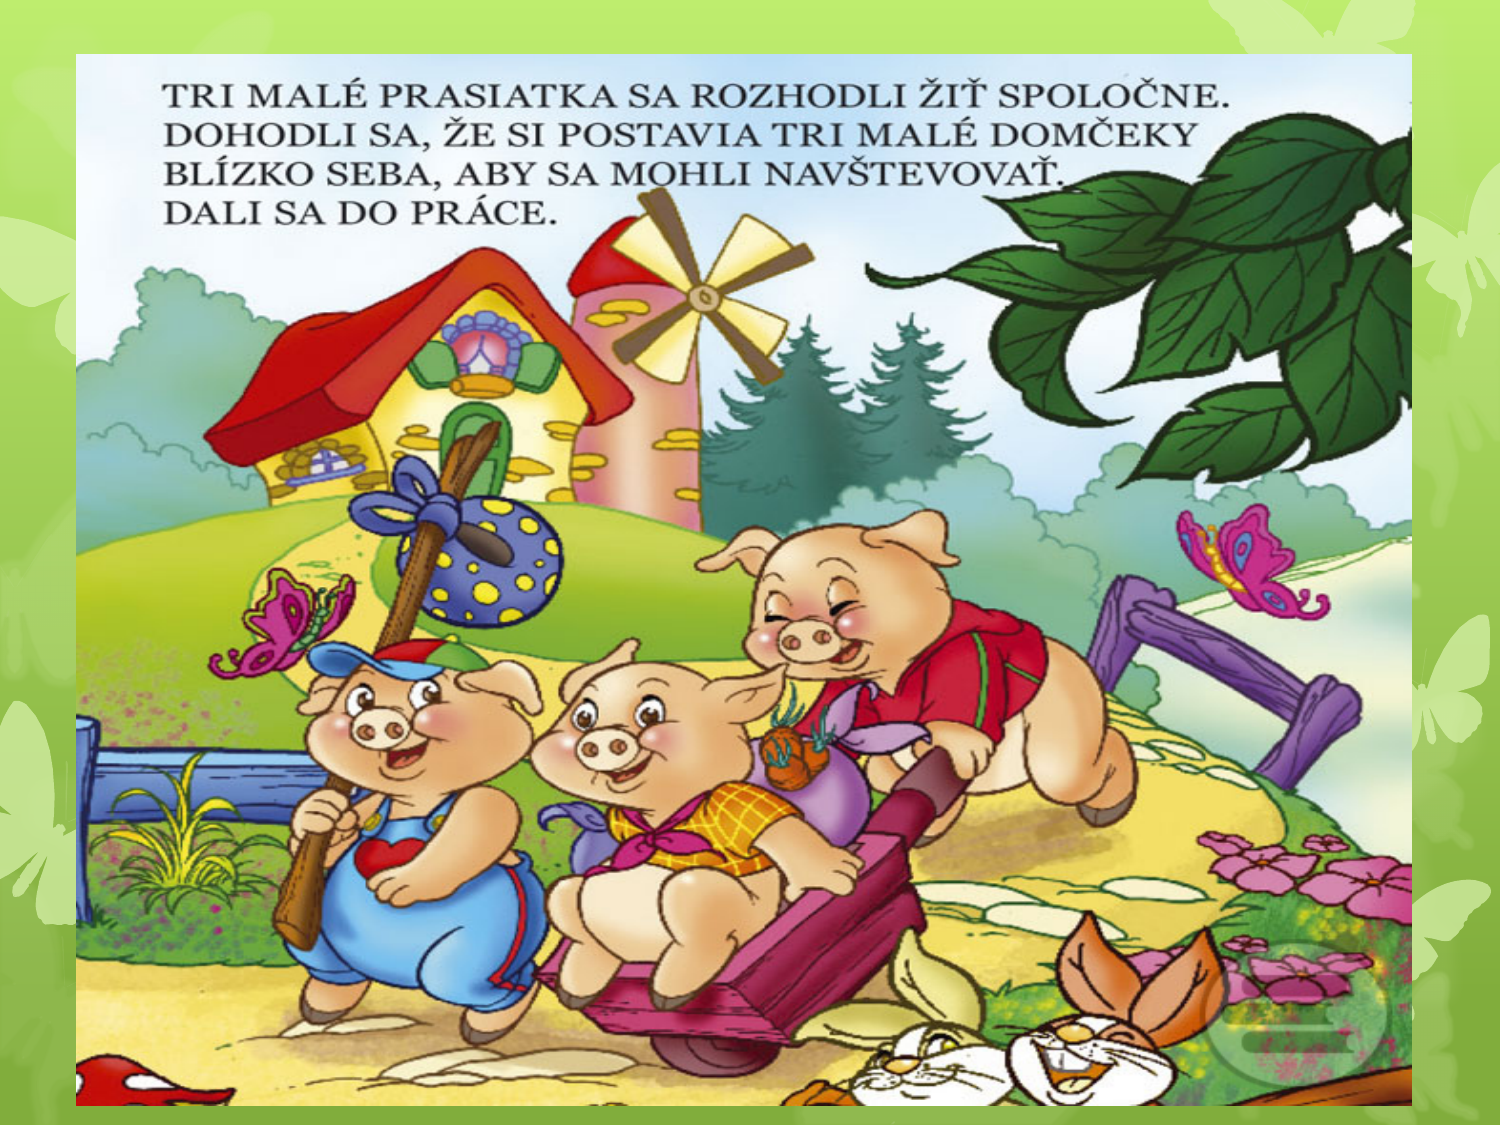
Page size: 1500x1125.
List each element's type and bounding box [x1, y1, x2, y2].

picture [76, 53, 1413, 1107]
